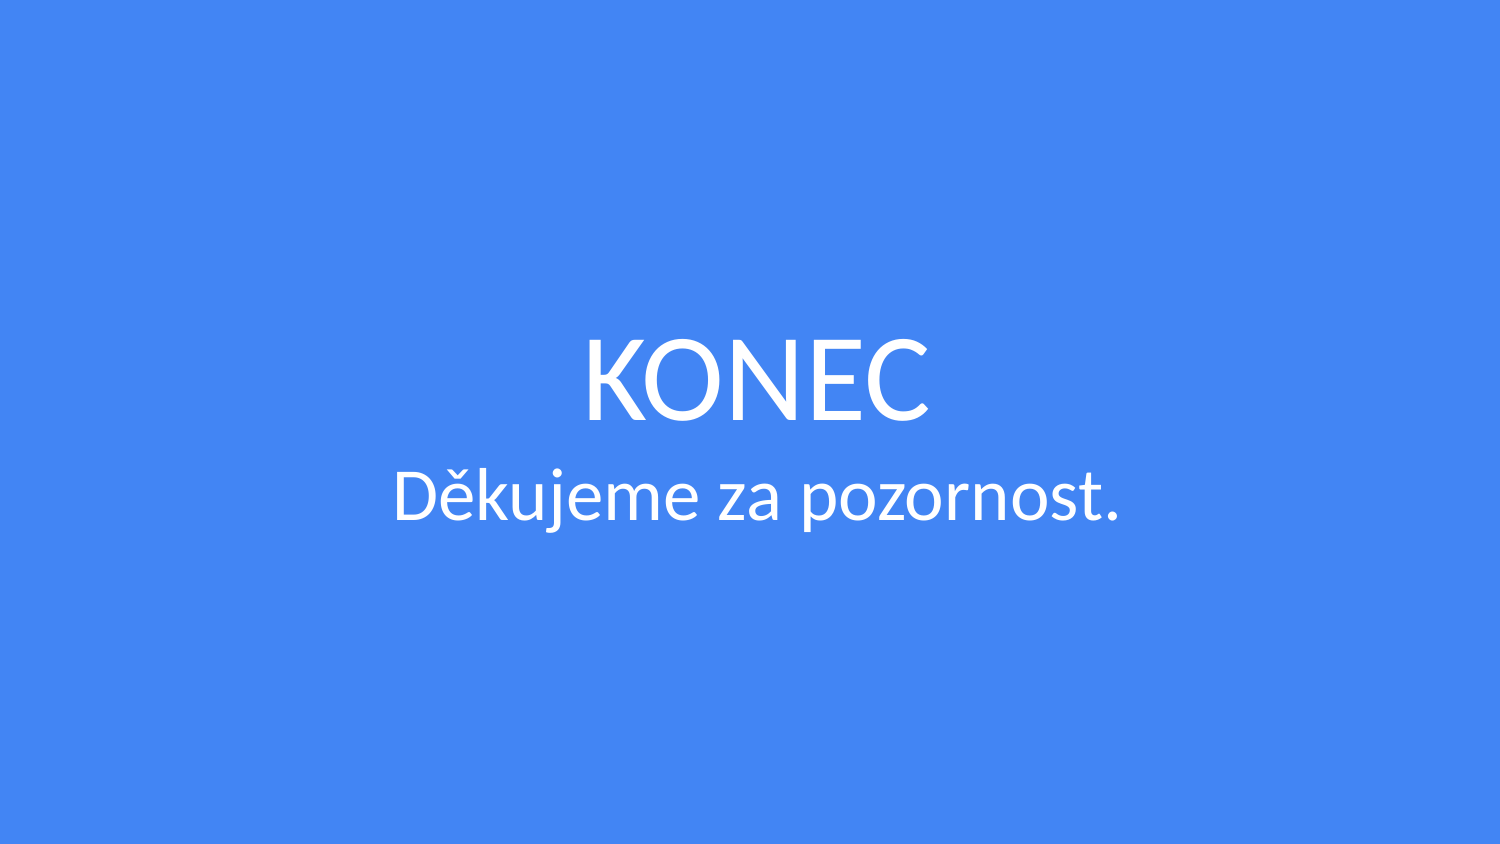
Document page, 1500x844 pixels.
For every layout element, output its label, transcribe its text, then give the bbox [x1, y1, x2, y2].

title KONEC Děkujeme za pozornost. [80, 80, 1435, 752]
